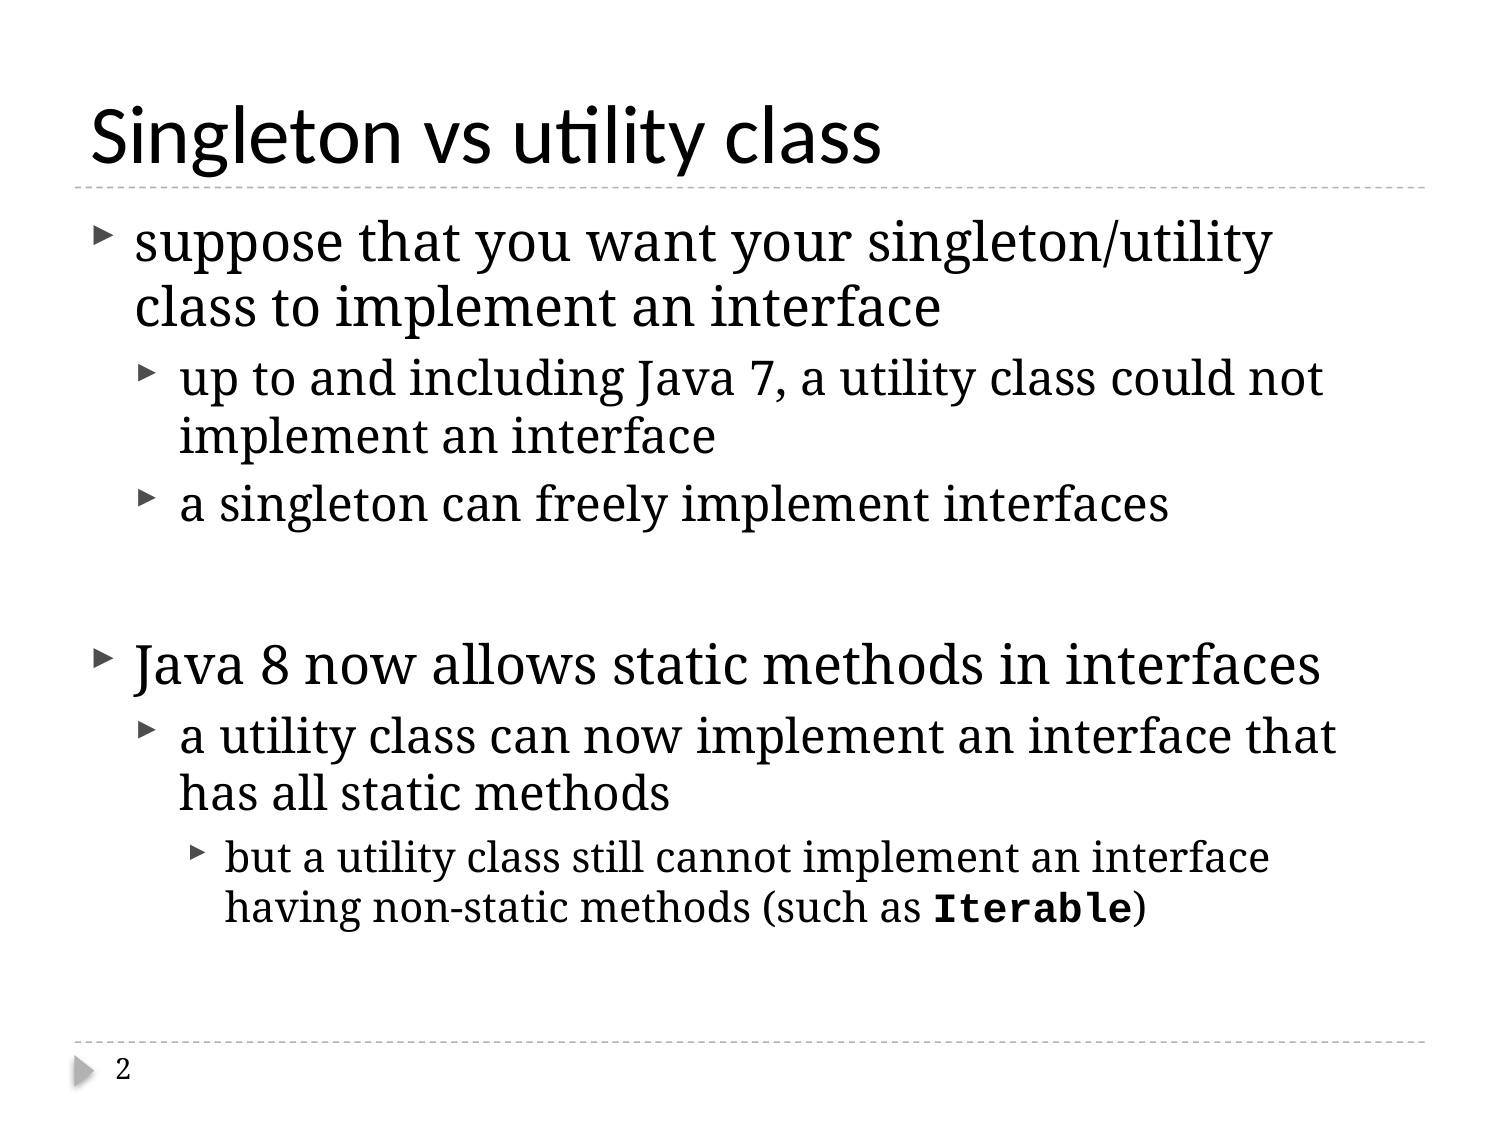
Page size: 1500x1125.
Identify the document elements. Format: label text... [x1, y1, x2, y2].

slide_number 2 [100, 1042, 426, 1103]
list suppose that you want your singleton/utility class to implement an interface up to and including Java 7, a utility class could not implement an interface a singleton can freely implement interfaces Java 8 now allows static methods in interfaces a utility class can now implement an interface that has all static methods but a utility class still cannot implement an interface having non-static methods (such as Iterable) [74, 199, 1426, 1011]
title Singleton vs utility class [74, 24, 1426, 188]
